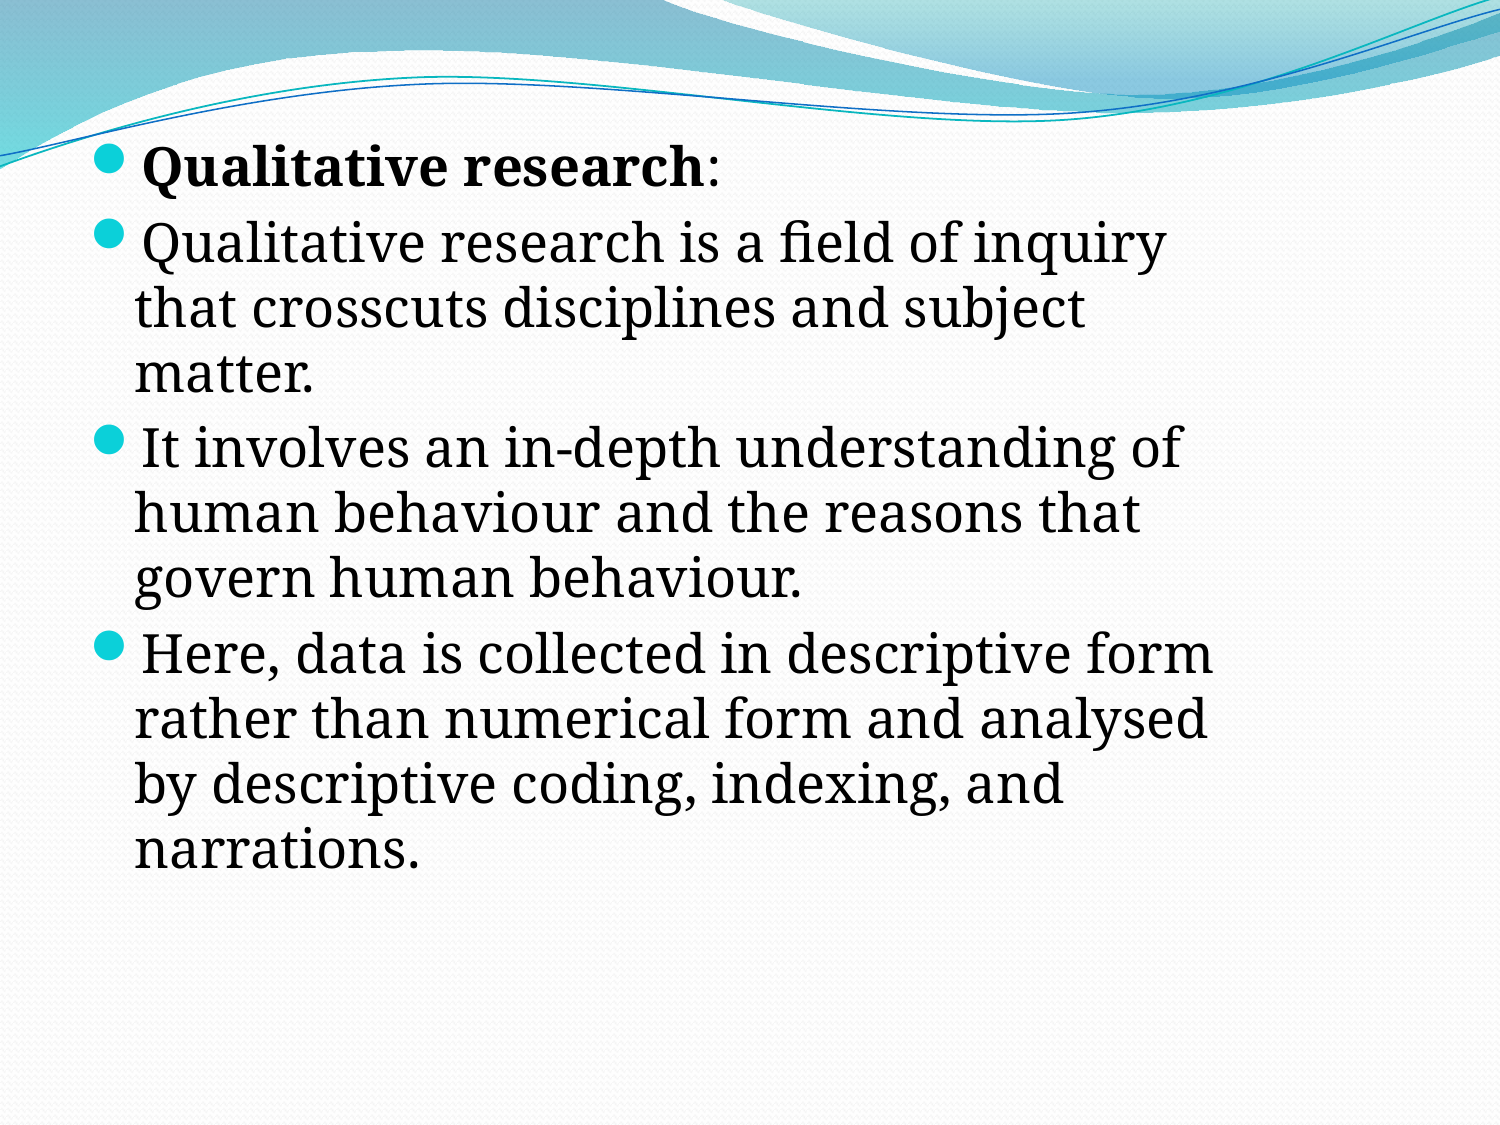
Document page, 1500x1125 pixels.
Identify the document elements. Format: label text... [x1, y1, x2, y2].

list Qualitative research: Qualitative research is a field of inquiry that crosscuts disciplines and subject matter. It involves an in-depth understanding of human behaviour and the reasons that govern human behaviour. Here, data is collected in descriptive form rather than numerical form and analysed by descriptive coding, indexing, and narrations. [75, 125, 1263, 1059]
